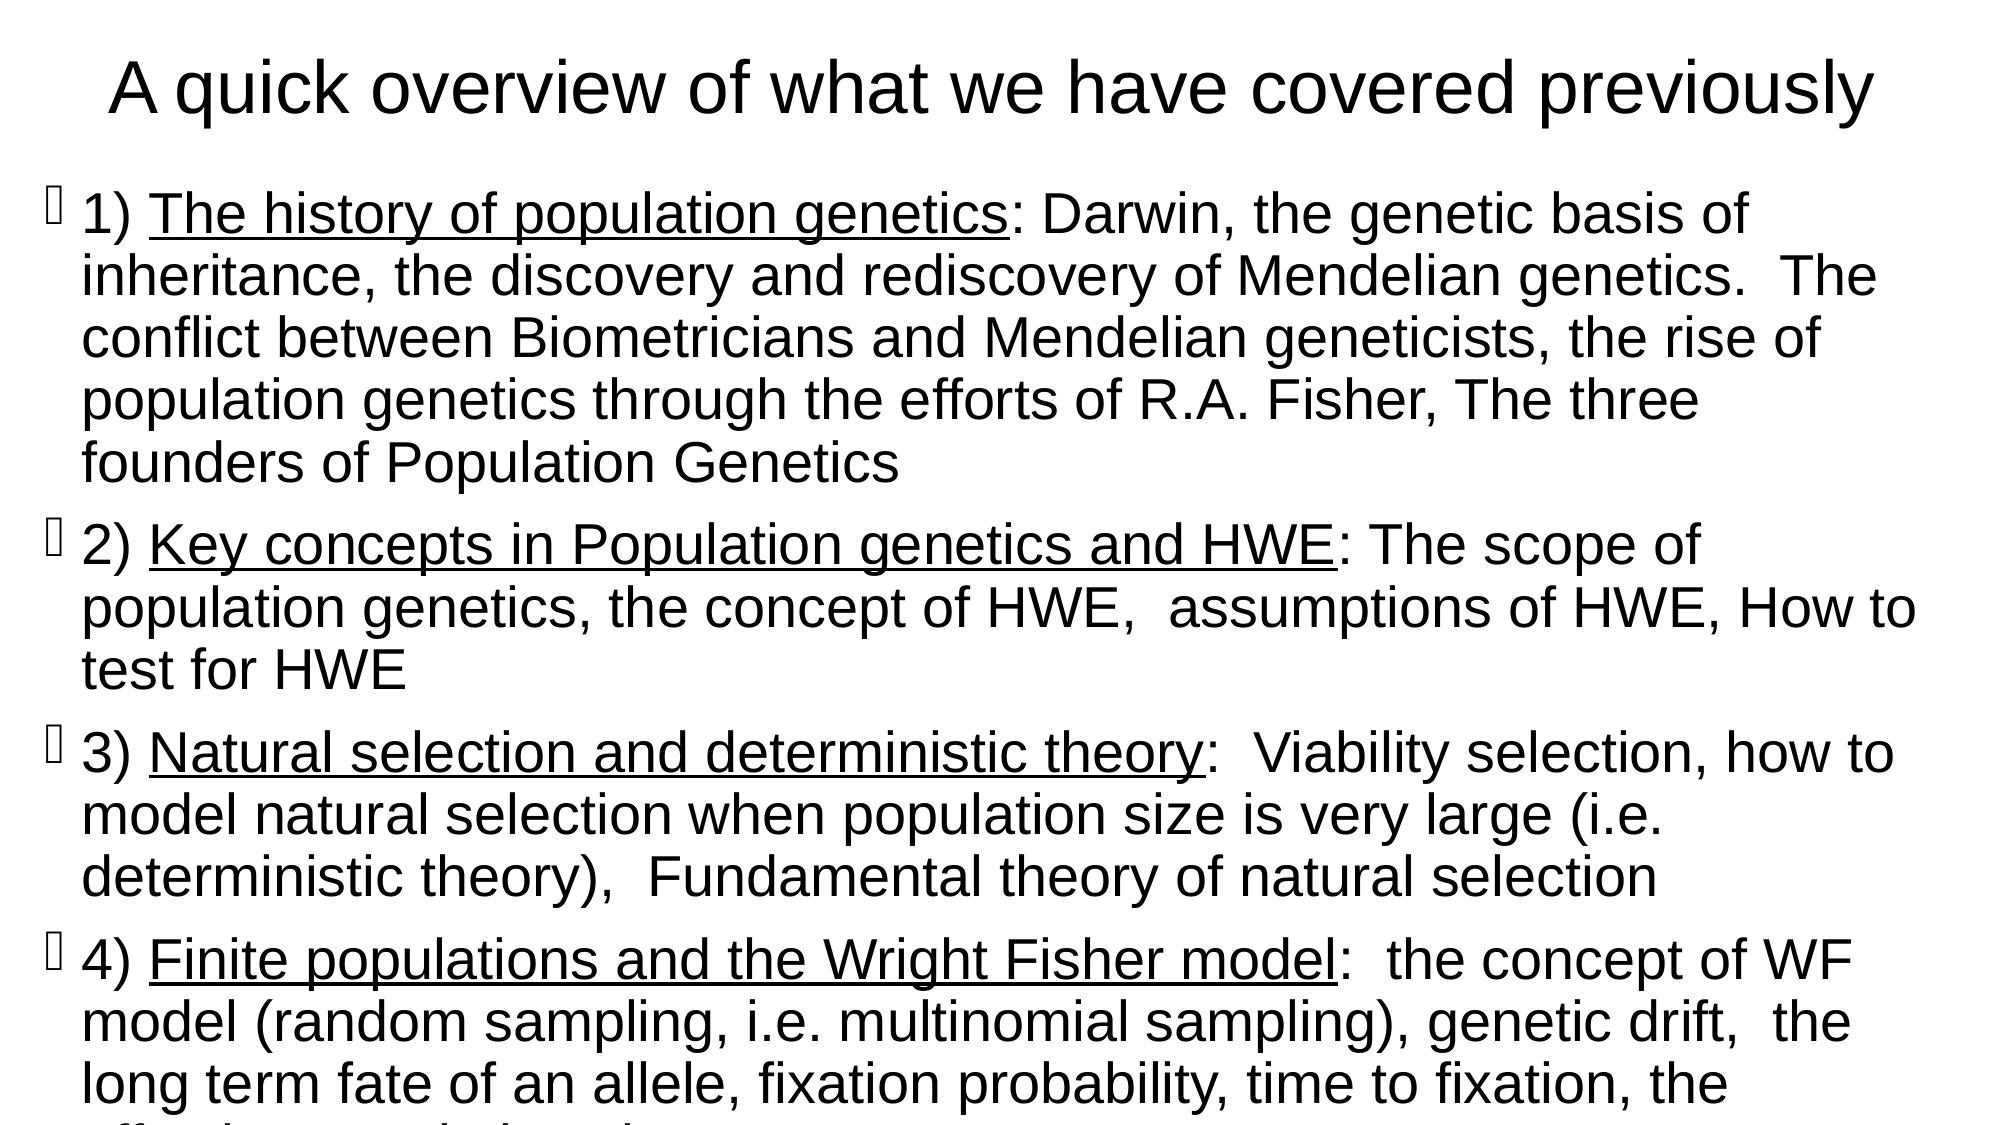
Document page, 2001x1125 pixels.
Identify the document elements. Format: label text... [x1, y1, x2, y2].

title A quick overview of what we have covered previously [0, 2, 2000, 177]
list 1) The history of population genetics: Darwin, the genetic basis of inheritance, the discovery and rediscovery of Mendelian genetics. The conflict between Biometricians and Mendelian geneticists, the rise of population genetics through the efforts of R.A. Fisher, The three founders of Population Genetics 2) Key concepts in Population genetics and HWE: The scope of population genetics, the concept of HWE, assumptions of HWE, How to test for HWE 3) Natural selection and deterministic theory: Viability selection, how to model natural selection when population size is very large (i.e. deterministic theory), Fundamental theory of natural selection 4) Finite populations and the Wright Fisher model: the concept of WF model (random sampling, i.e. multinomial sampling), genetic drift, the long term fate of an allele, fixation probability, time to fixation, the effective population size. [29, 176, 1956, 1125]
